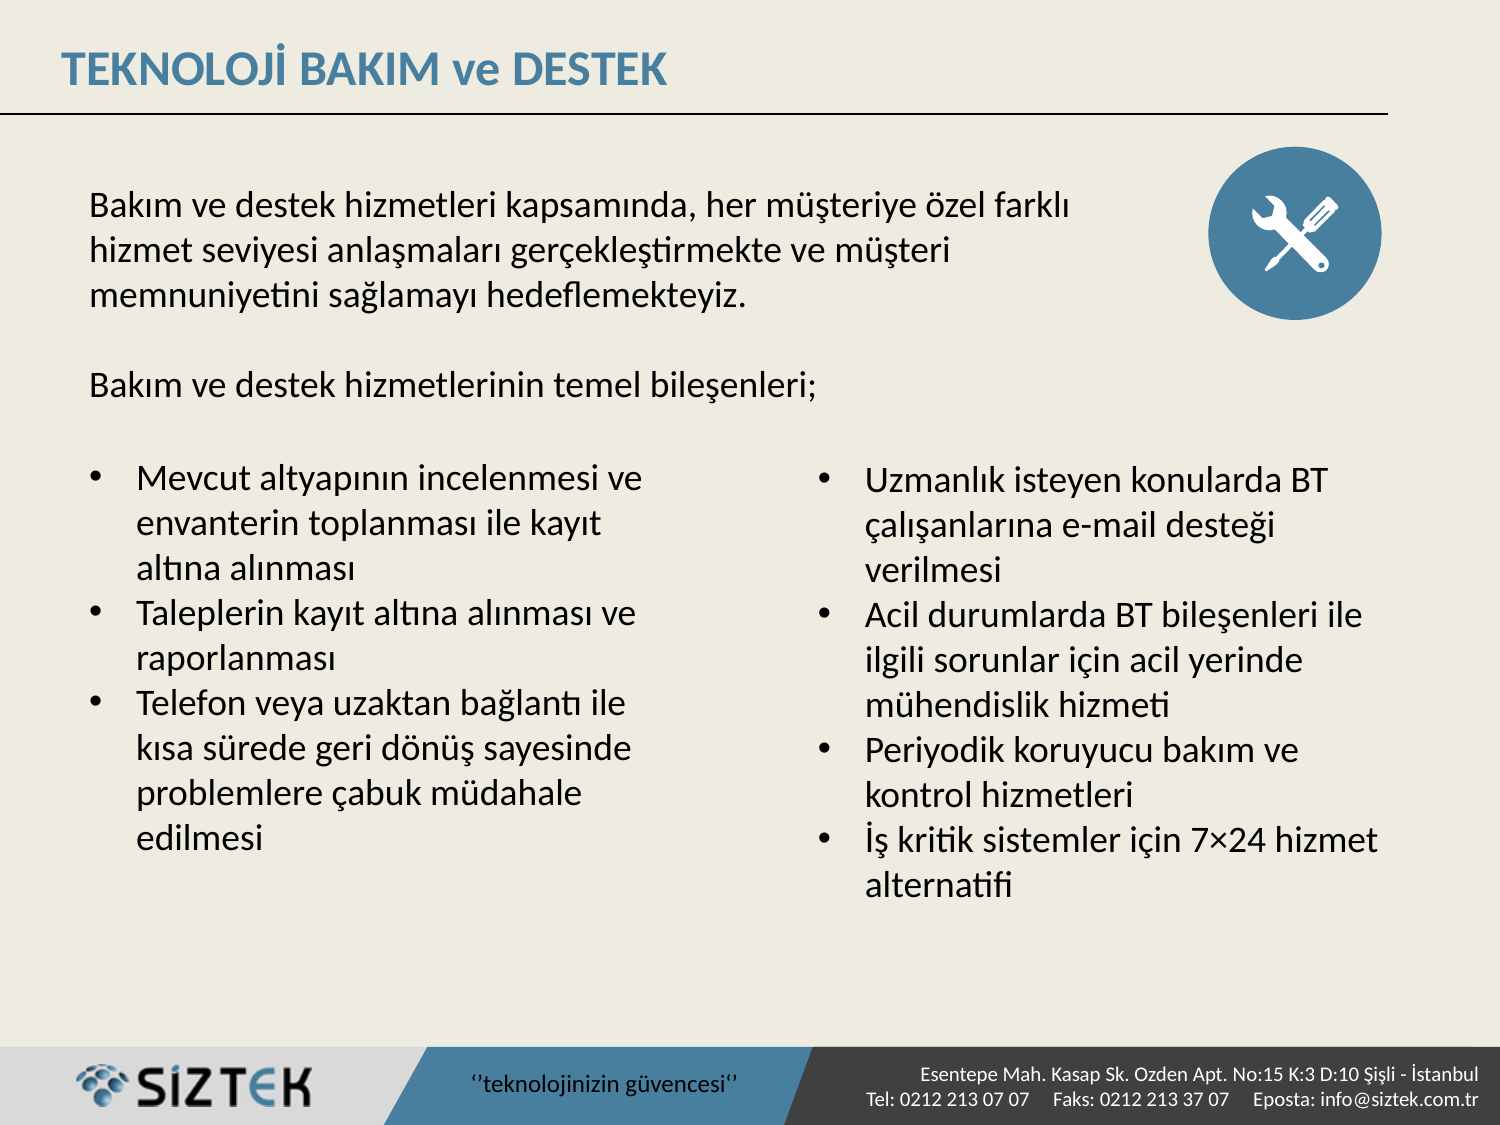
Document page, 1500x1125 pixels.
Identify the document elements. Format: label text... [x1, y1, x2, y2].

text_box TEKNOLOJİ BAKIM ve DESTEK [46, 28, 683, 104]
picture [76, 1064, 312, 1108]
text_box Mevcut altyapının incelenmesi ve envanterin toplanması ile kayıt altına alınması Taleplerin kayıt altına alınması ve raporlanması Telefon veya uzaktan bağlantı ile kısa sürede geri dönüş sayesinde problemlere çabuk müdahale edilmesi [74, 445, 689, 866]
text_box [782, 1044, 1500, 1125]
text_box [381, 1044, 812, 1125]
text_box Esentepe Mah. Kasap Sk. Ozden Apt. No:15 K:3 D:10 Şişli - İstanbul Tel: 0212 213 07 07 Faks: 0212 213 37 07 Eposta: info@siztek.com.tr [809, 1053, 1495, 1118]
text_box [1206, 144, 1384, 323]
text_box [1252, 195, 1339, 273]
text_box ‘’teknolojinizin güvencesi‘’ [455, 1060, 754, 1106]
text_box Bakım ve destek hizmetleri kapsamında, her müşteriye özel farklı hizmet seviyesi anlaşmaları gerçekleştirmekte ve müşteri memnuniyetini sağlamayı hedeflemekteyiz. Bakım ve destek hizmetlerinin temel bileşenleri; [74, 172, 1400, 413]
text_box [0, 1045, 425, 1125]
text_box Uzmanlık isteyen konularda BT çalışanlarına e-mail desteği verilmesi Acil durumlarda BT bileşenleri ile ilgili sorunlar için acil yerinde mühendislik hizmeti Periyodik koruyucu bakım ve kontrol hizmetleri İş kritik sistemler için 7×24 hizmet alternatifi [803, 447, 1418, 912]
